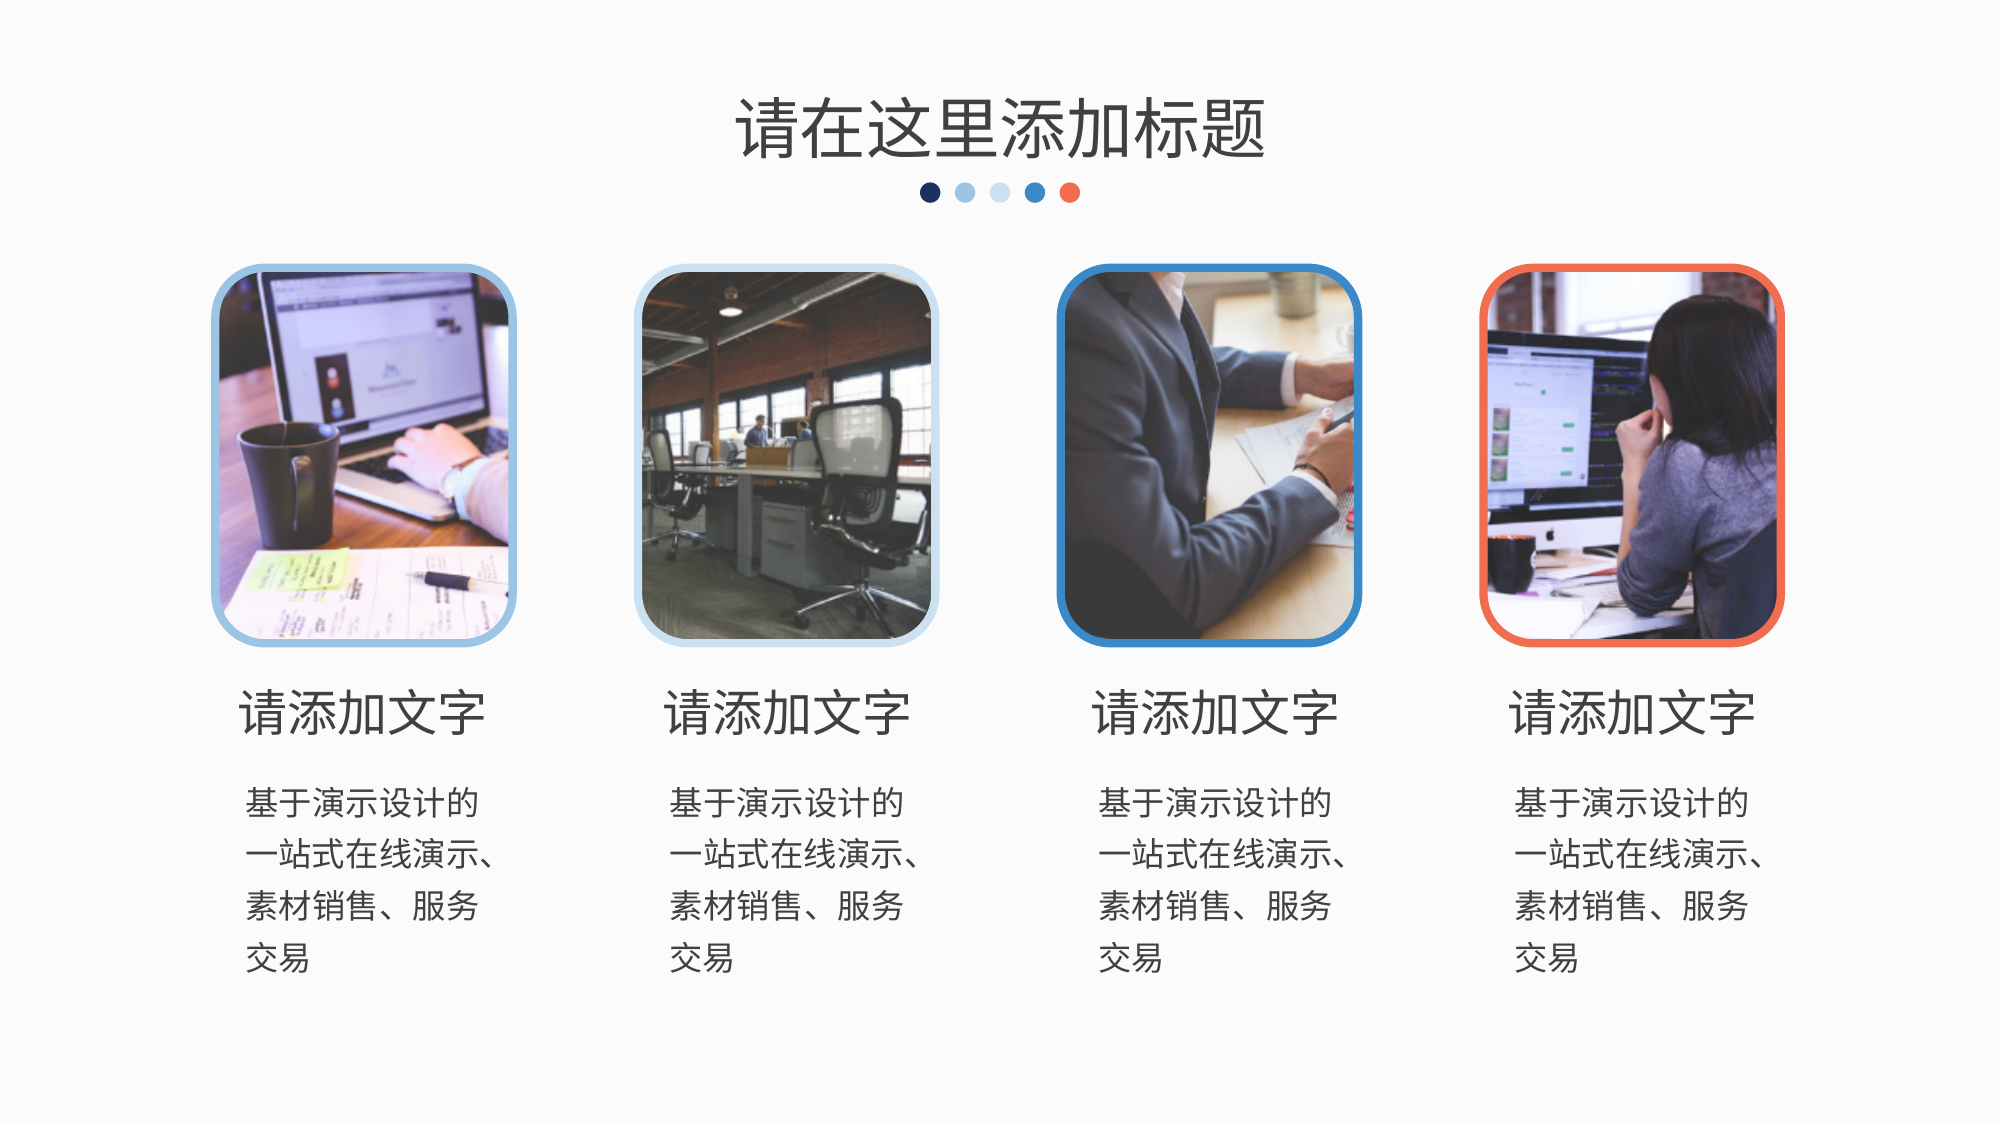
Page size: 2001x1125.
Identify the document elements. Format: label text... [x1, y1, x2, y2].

text_box 基于演示设计的一站式在线演示、素材销售、服务交易 [1083, 762, 1348, 985]
text_box [1059, 266, 1360, 645]
text_box [1482, 266, 1782, 645]
text_box 基于演示设计的一站式在线演示、素材销售、服务交易 [655, 762, 920, 985]
text_box 请添加文字 [1019, 674, 1413, 749]
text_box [919, 182, 1080, 203]
text_box 请在这里添加标题 [664, 79, 1336, 175]
text_box 请添加文字 [590, 674, 984, 749]
text_box [636, 266, 937, 645]
text_box 基于演示设计的一站式在线演示、素材销售、服务交易 [230, 762, 495, 985]
text_box 请添加文字 [165, 674, 559, 749]
text_box 请添加文字 [1435, 674, 1829, 749]
text_box 基于演示设计的一站式在线演示、素材销售、服务交易 [1499, 762, 1765, 985]
text_box [214, 266, 514, 645]
